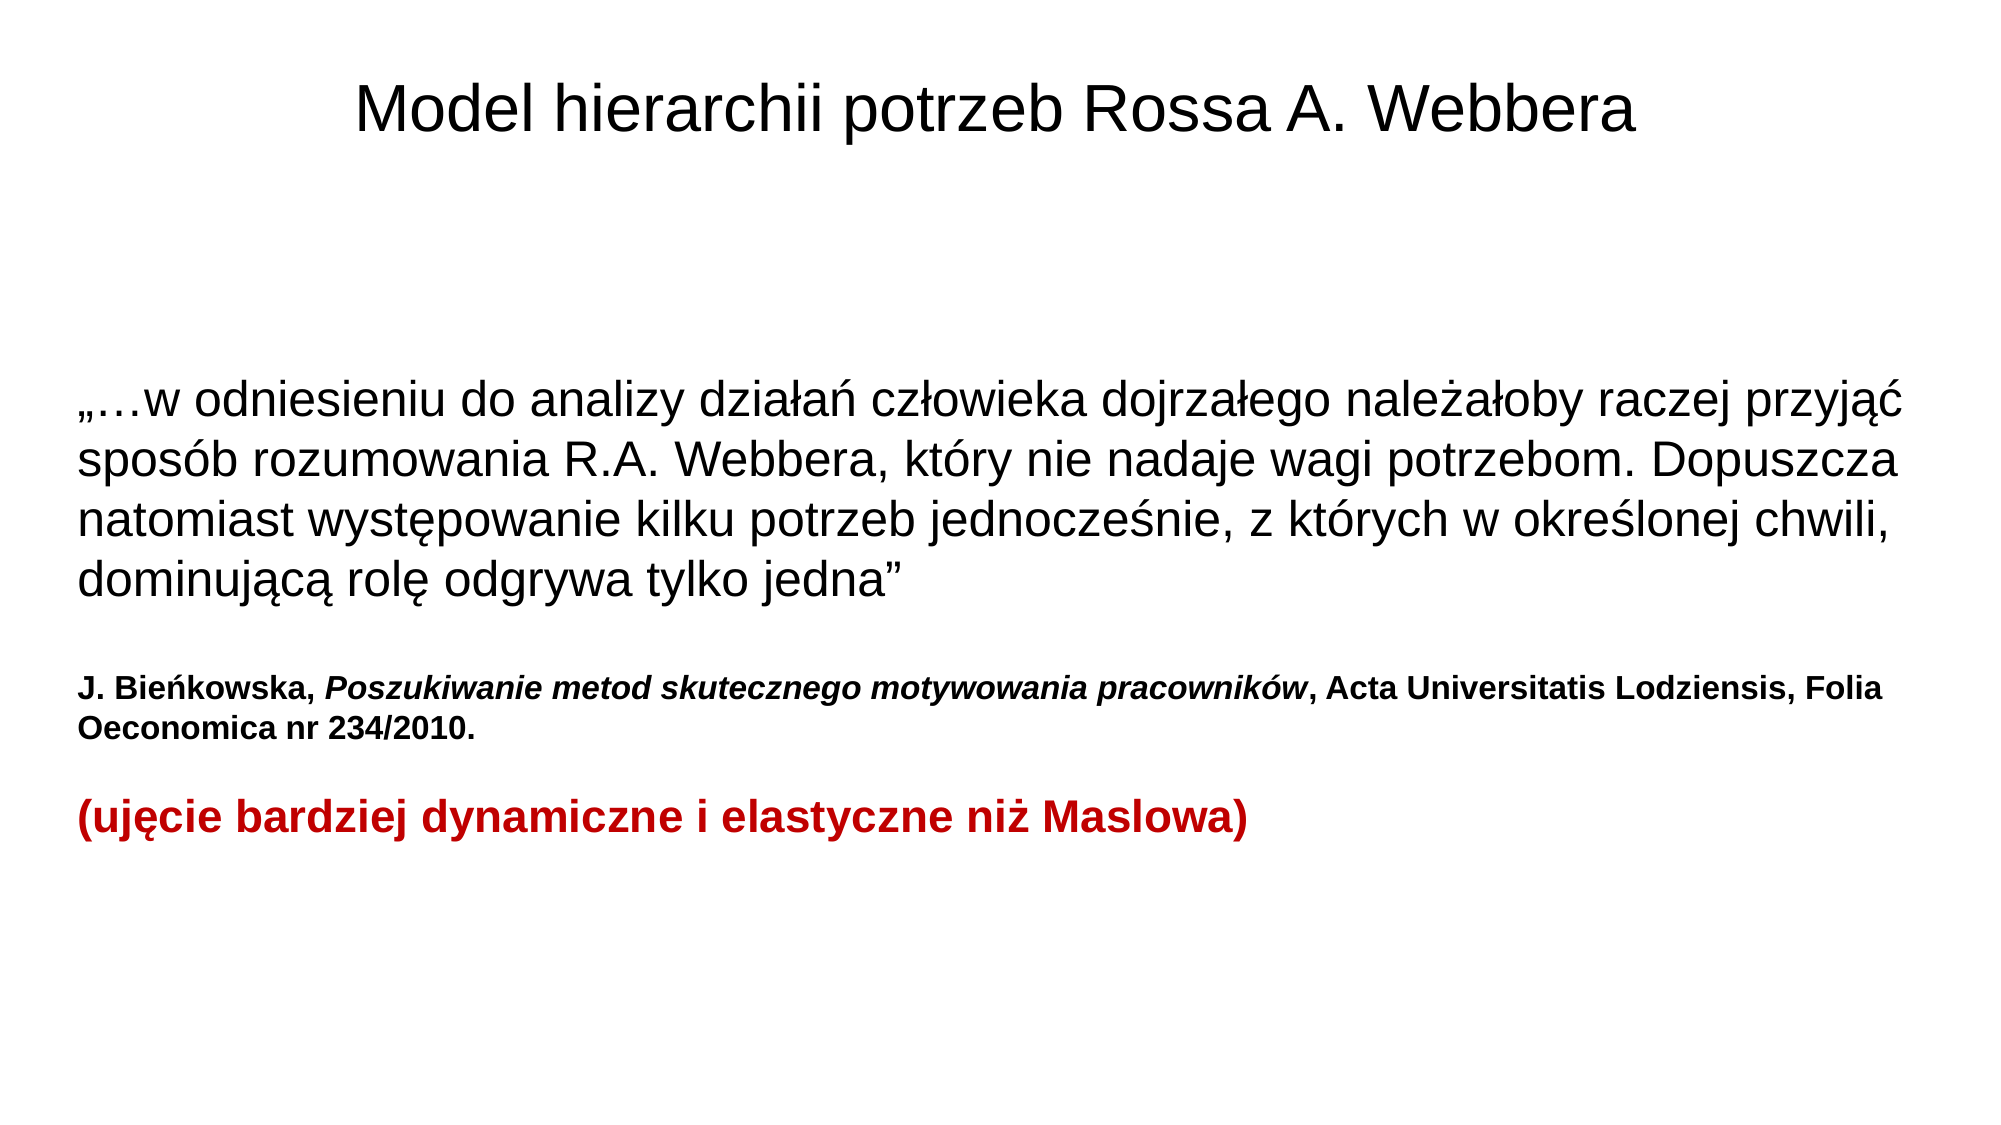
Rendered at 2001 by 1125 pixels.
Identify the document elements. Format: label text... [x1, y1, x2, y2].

text_box „…w odniesieniu do analizy działań człowieka dojrzałego należałoby raczej przyjąć sposób rozumowania R.A. Webbera, który nie nadaje wagi potrzebom. Dopuszcza natomiast występowanie kilku potrzeb jednocześnie, z których w określonej chwili, dominującą rolę odgrywa tylko jedna” J. Bieńkowska, Poszukiwanie metod skutecznego motywowania pracowników, Acta Universitatis Lodziensis, Folia Oeconomica nr 234/2010. (ujęcie bardziej dynamiczne i elastyczne niż Maslowa) [62, 359, 1984, 889]
title Model hierarchii potrzeb Rossa A. Webbera [99, 21, 1892, 188]
